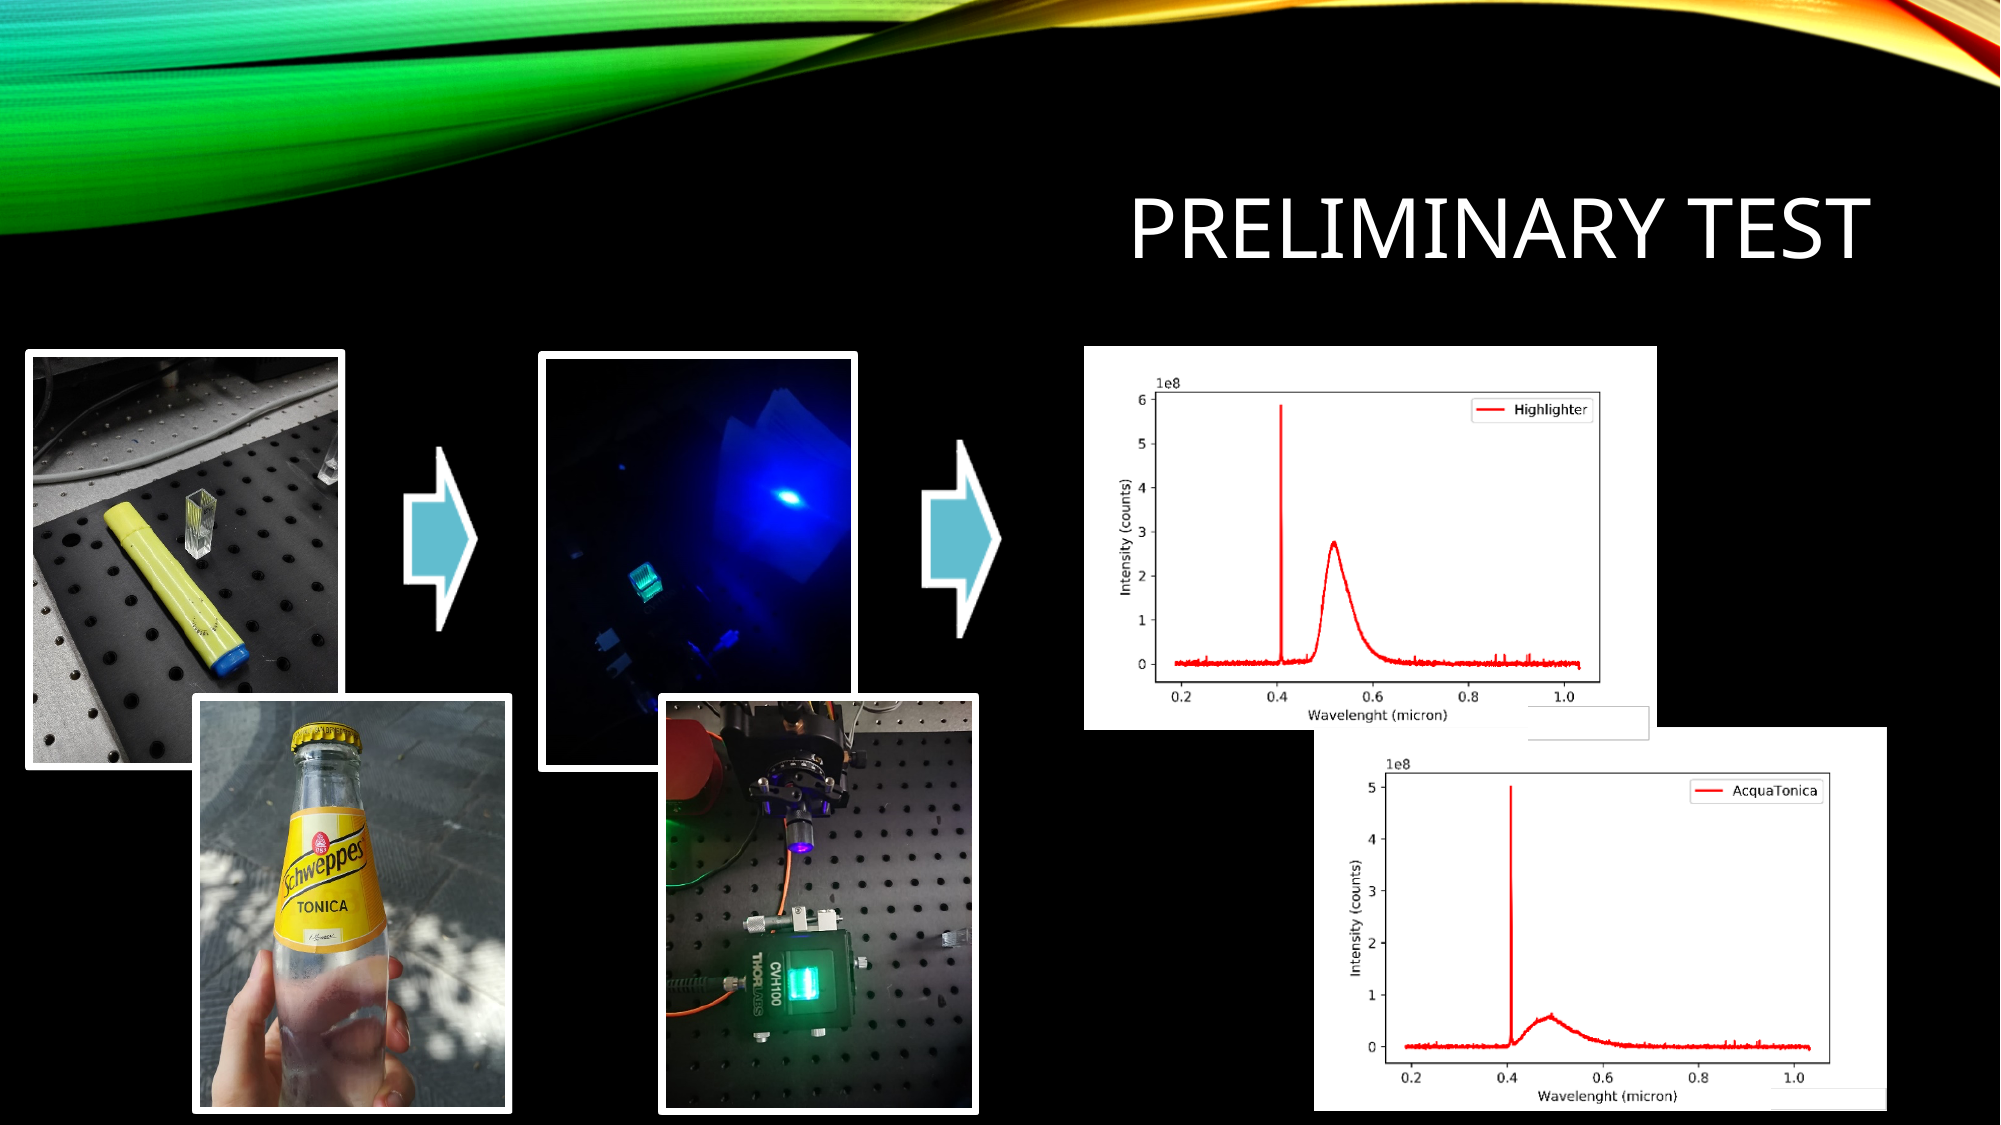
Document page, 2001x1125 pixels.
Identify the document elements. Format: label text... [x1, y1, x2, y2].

picture [401, 431, 481, 645]
picture [537, 350, 979, 1116]
picture [920, 423, 1005, 653]
title PRELIMINARY TEST [474, 125, 1888, 338]
picture [0, 0, 2000, 237]
picture [1083, 346, 1888, 1112]
picture [24, 349, 513, 1115]
